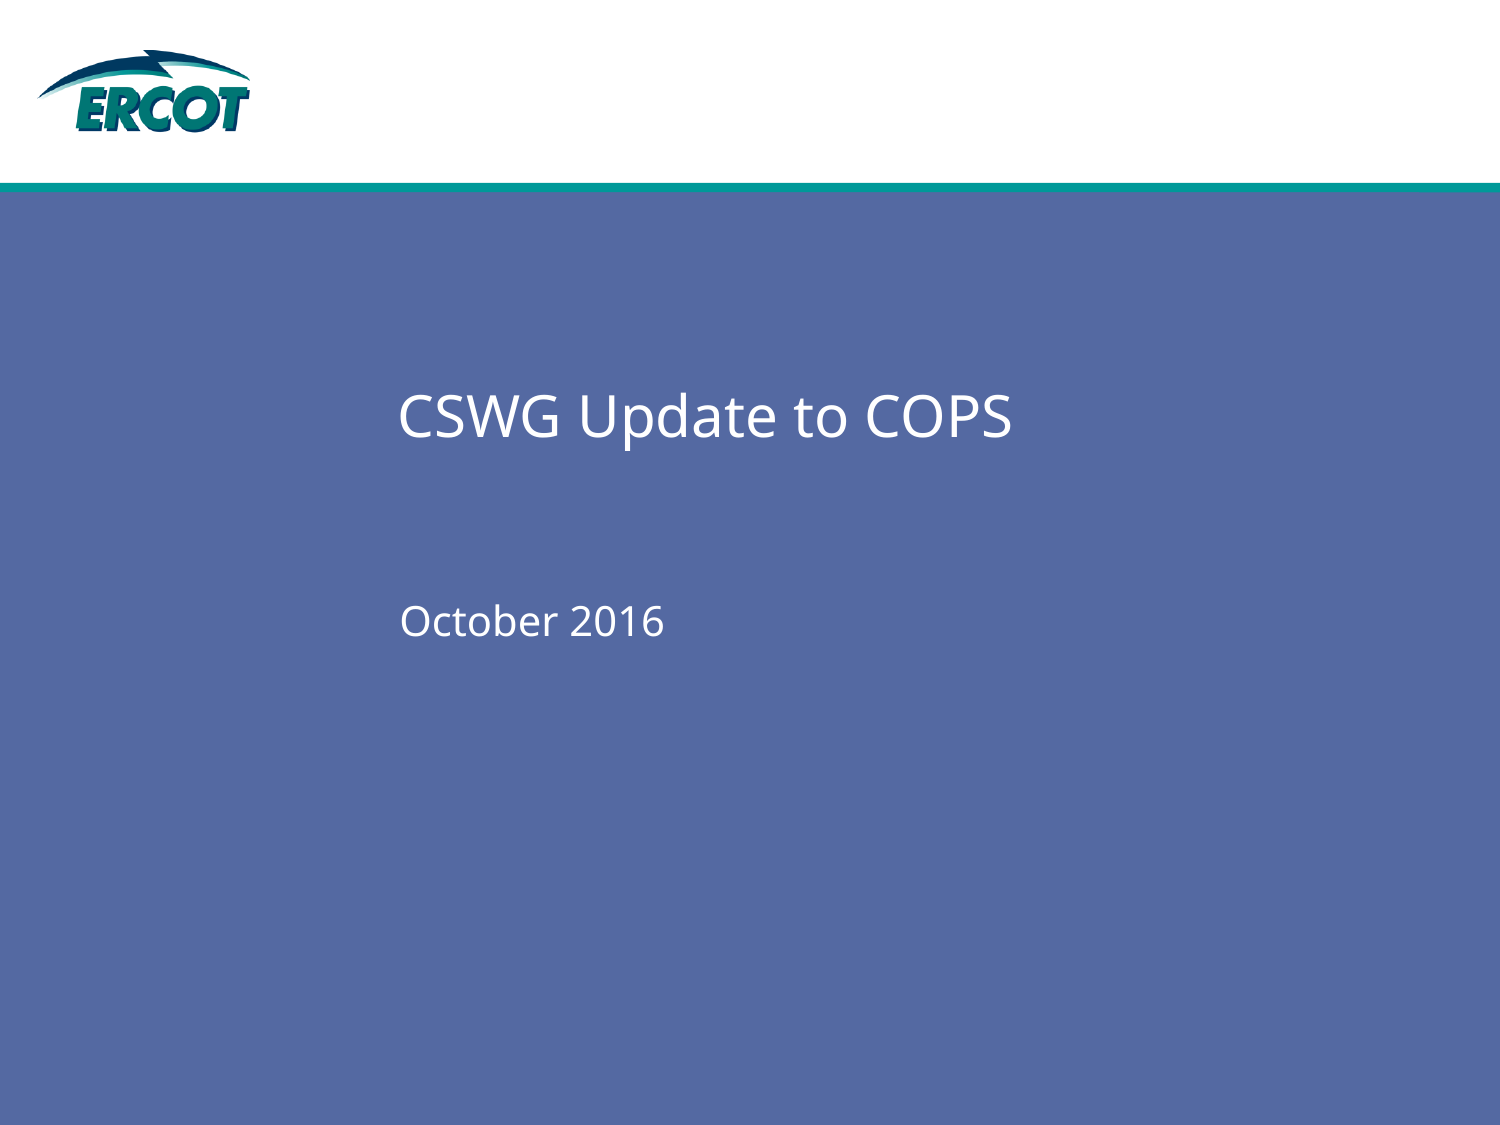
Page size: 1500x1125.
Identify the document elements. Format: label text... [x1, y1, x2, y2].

subtitle October 2016 [384, 587, 1425, 775]
picture [37, 50, 250, 136]
title CSWG Update to COPS [382, 312, 1446, 517]
